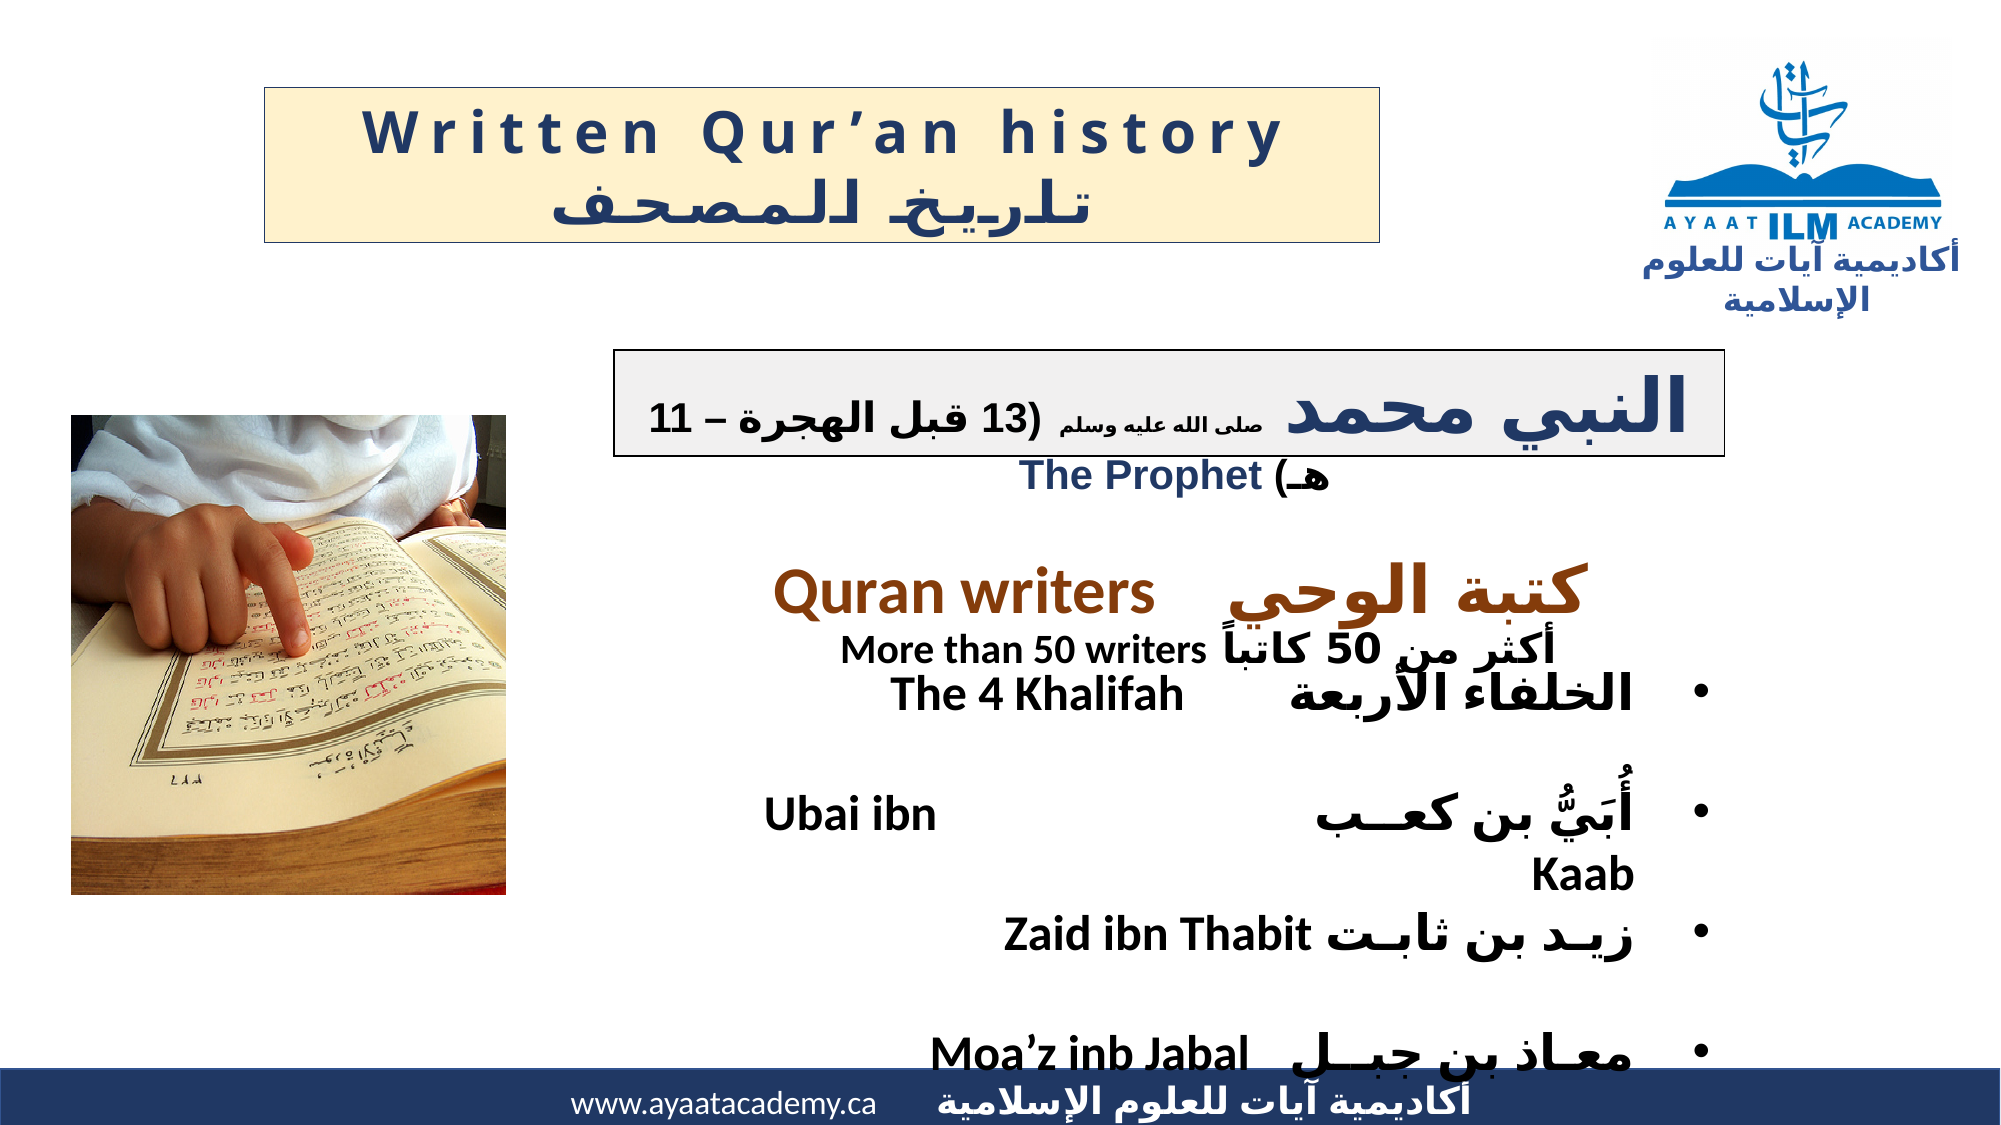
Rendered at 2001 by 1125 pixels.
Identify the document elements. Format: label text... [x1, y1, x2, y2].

text_box النبي محمد صلى الله عليه وسلم (13 قبل الهجرة – 11 هـ) The Prophet كتبة الوحي Quran writers أكثر من 50 كاتباً More than 50 writers [614, 350, 1725, 457]
text_box الخلفاء الأربعة The 4 Khalifah أُبَيُّ بن كعــب Ubai ibn Kaab زيـد بن ثابـت Zaid ibn Thabit معـاذ بن جبــل Moa’z inb Jabal عبد الله بن مسعود Abdullah ibn Masoud معاوية بن أبي سفيانMoa’wia ibn Abi Sofian [693, 652, 1725, 1125]
picture [71, 415, 506, 895]
picture [1651, 37, 1952, 257]
text_box Written Qur’an history تاريخ المصحف [264, 87, 1380, 243]
